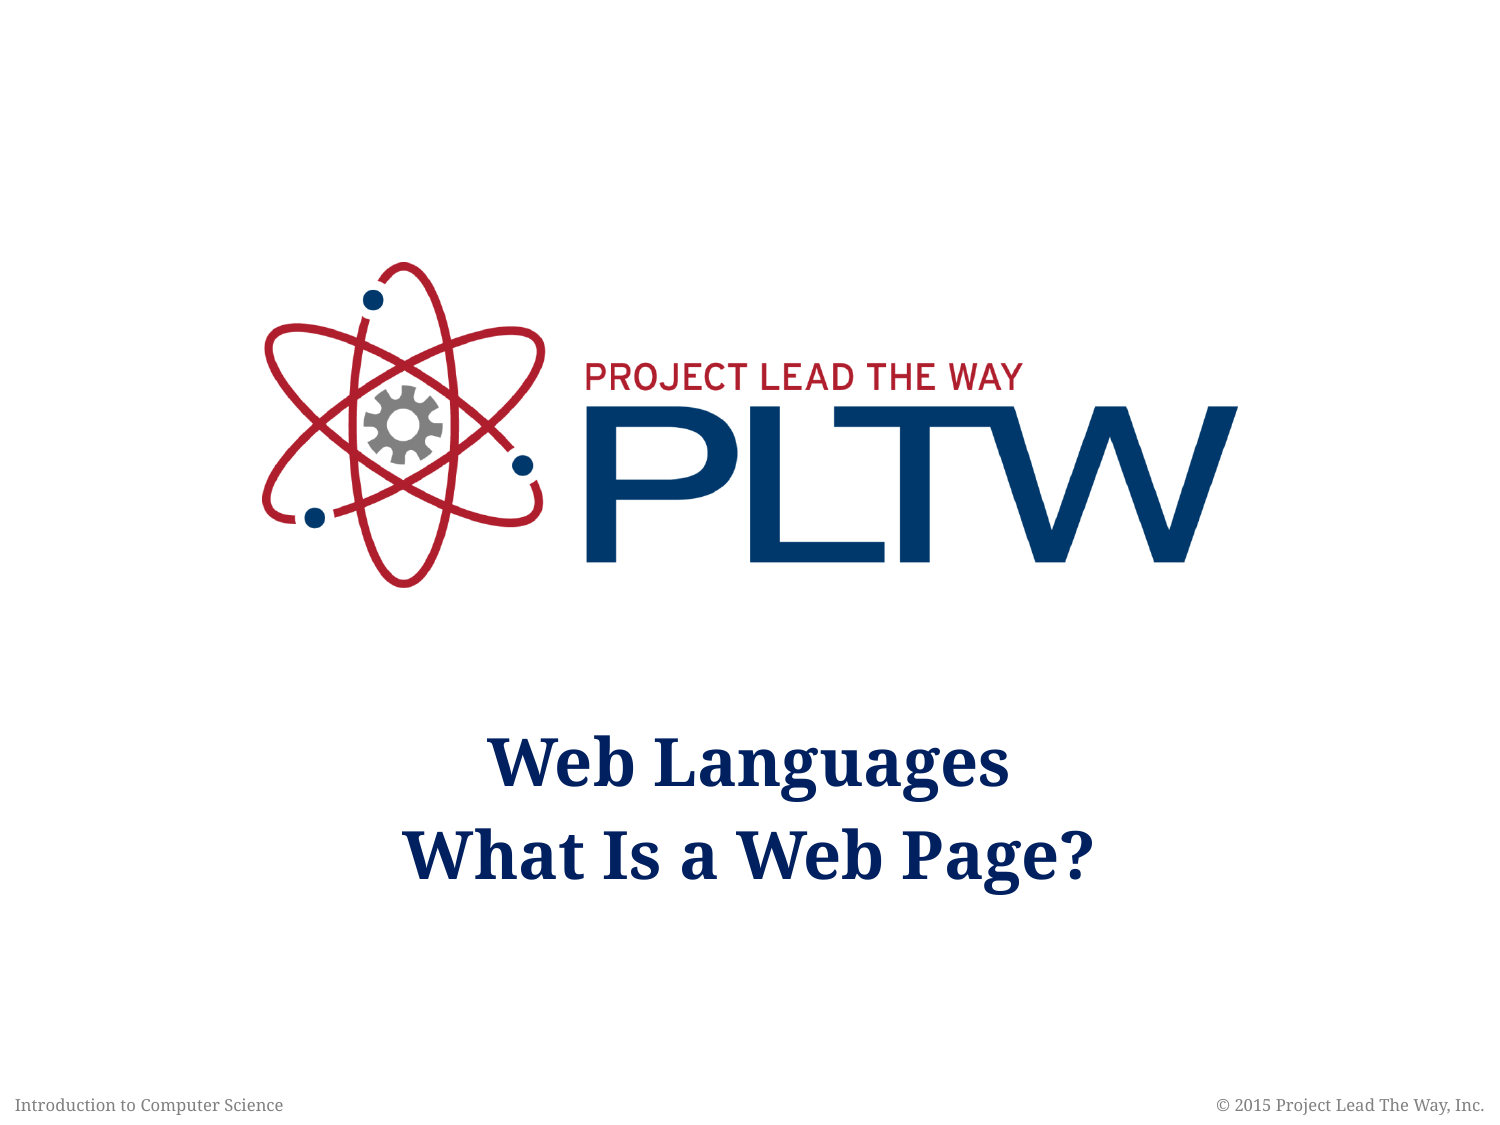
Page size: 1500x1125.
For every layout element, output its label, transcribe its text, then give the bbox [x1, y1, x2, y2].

subtitle Web Languages What Is a Web Page? [225, 712, 1275, 945]
picture [262, 262, 1238, 588]
